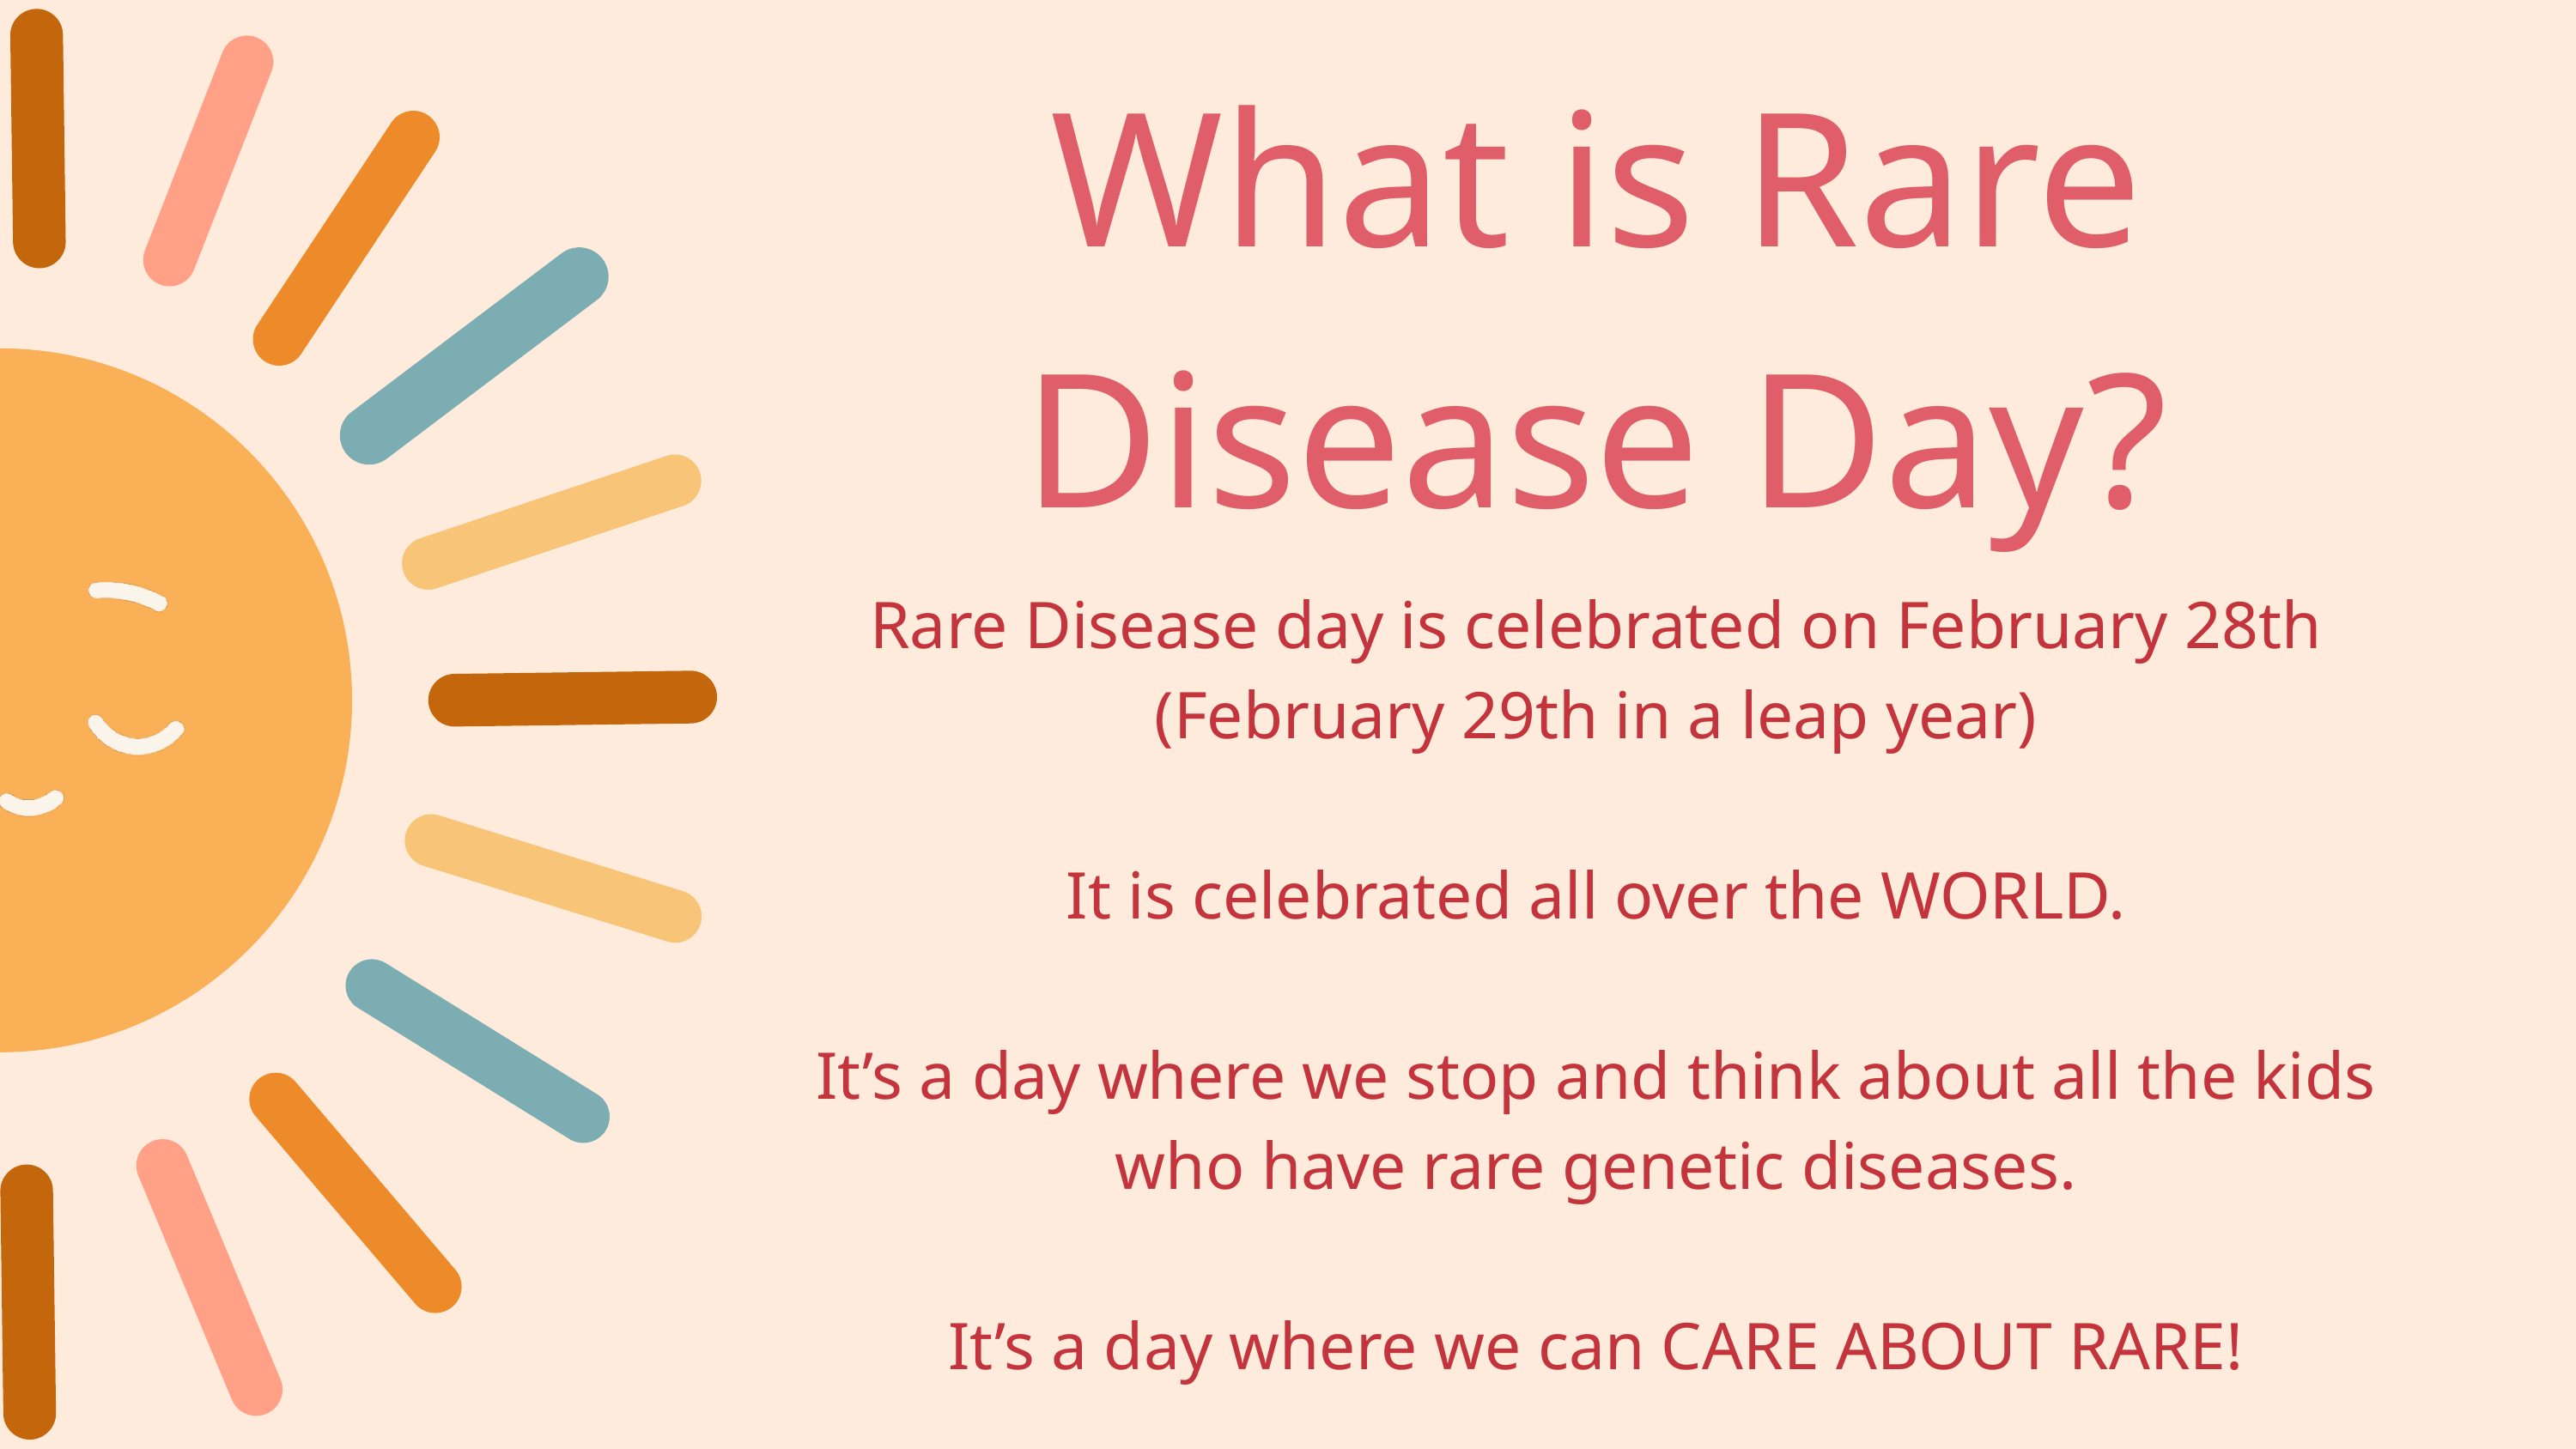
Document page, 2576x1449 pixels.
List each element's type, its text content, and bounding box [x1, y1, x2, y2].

text_box What is Rare Disease Day? [775, 23, 2418, 545]
text_box Rare Disease day is celebrated on February 28th (February 29th in a leap year) It is celebrated all over the WORLD. It’s a day where we stop and think about all the kids who have rare genetic diseases. It’s a day where we can CARE ABOUT RARE! [812, 571, 2380, 1383]
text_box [0, 365, 1075, 1083]
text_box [0, 348, 353, 364]
